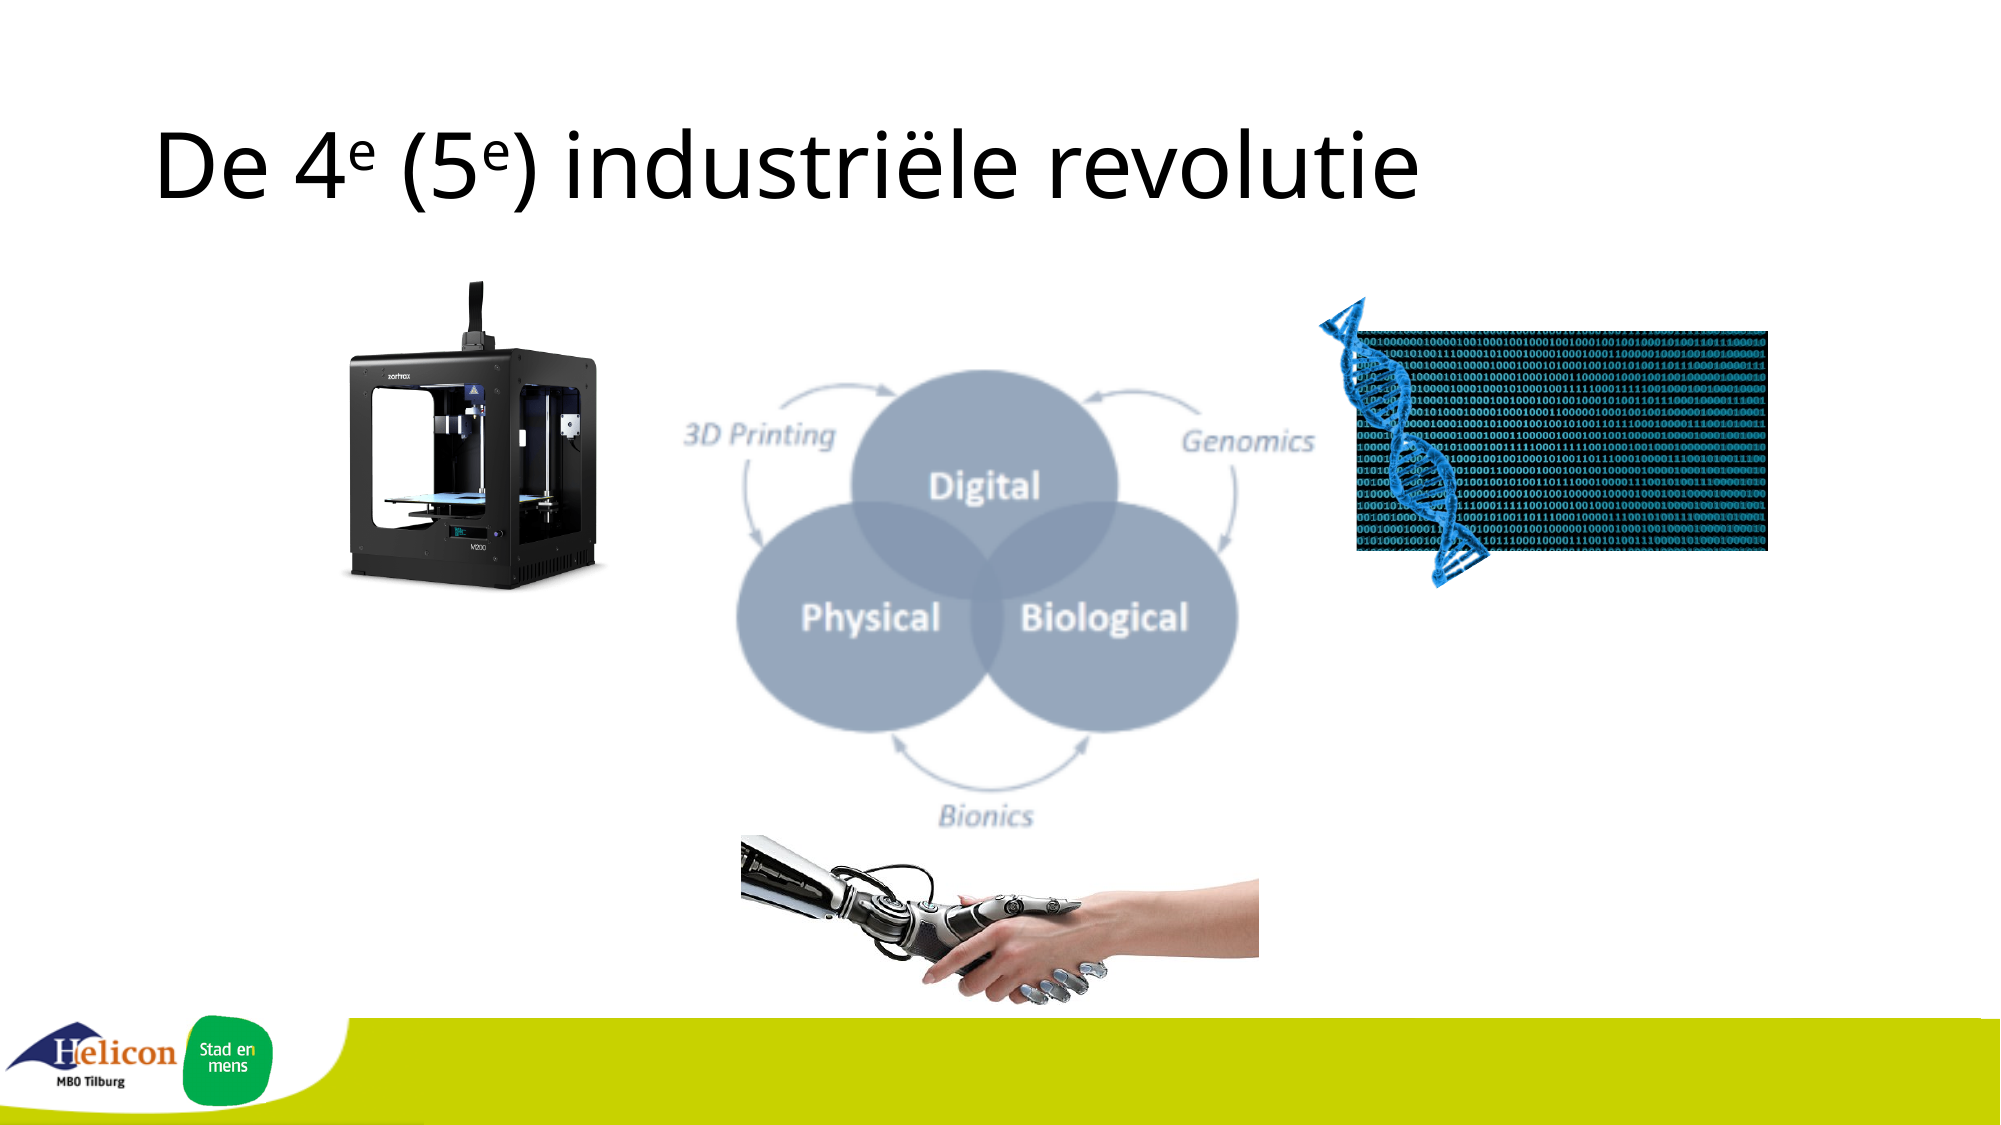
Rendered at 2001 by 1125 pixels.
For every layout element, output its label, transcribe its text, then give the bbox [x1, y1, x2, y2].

picture [643, 278, 1768, 1005]
picture [308, 277, 637, 605]
picture [0, 1013, 424, 1125]
title De 4e (5e) industriële revolutie [137, 59, 1863, 278]
